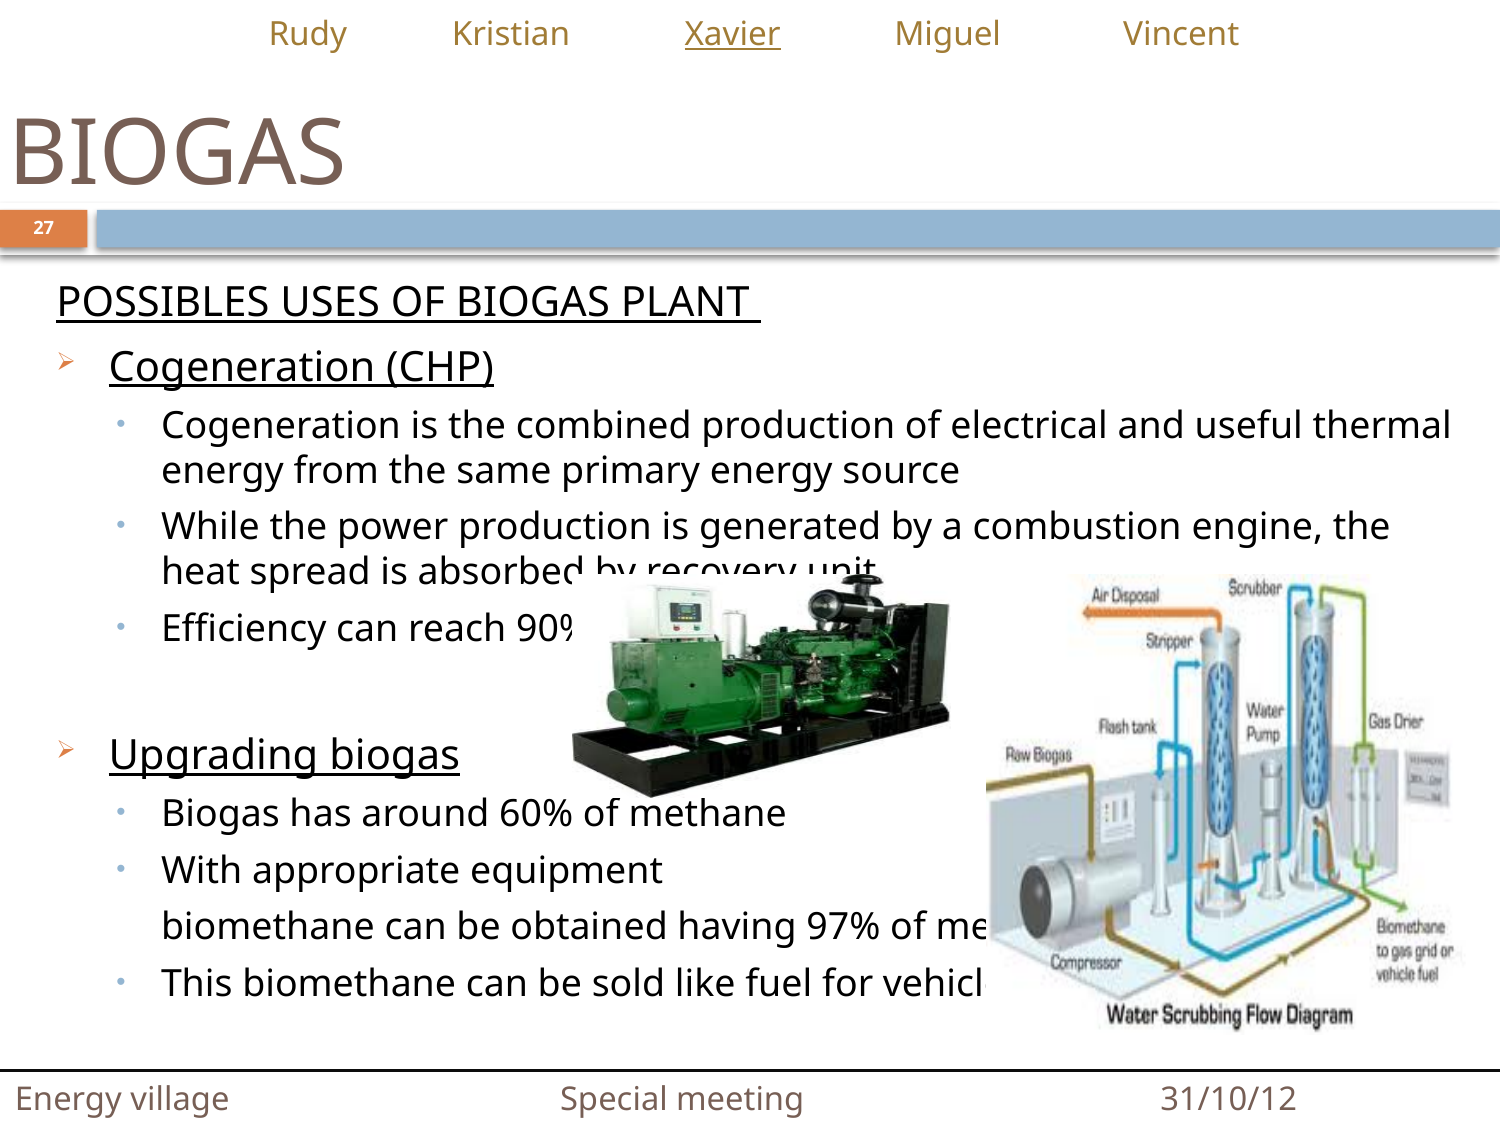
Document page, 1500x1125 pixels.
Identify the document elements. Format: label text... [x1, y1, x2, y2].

text_box Energy village Special meeting 31/10/12 [0, 1079, 1500, 1125]
picture [572, 573, 952, 798]
list POSSIBLES USES OF BIOGAS PLANT Cogeneration (CHP) Cogeneration is the combined production of electrical and useful thermal energy from the same primary energy source While the power production is generated by a combustion engine, the heat spread is absorbed by recovery unit. Efficiency can reach 90% Upgrading biogas Biogas has around 60% of methane With appropriate equipment biomethane can be obtained having 97% of methane This biomethane can be sold like fuel for vehicles [40, 266, 1471, 1036]
slide_number 27 [0, 208, 88, 249]
text_box Rudy Kristian Xavier Miguel Vincent [253, 1, 1500, 98]
picture [985, 573, 1471, 1036]
title BIOGAS [0, 66, 1500, 230]
